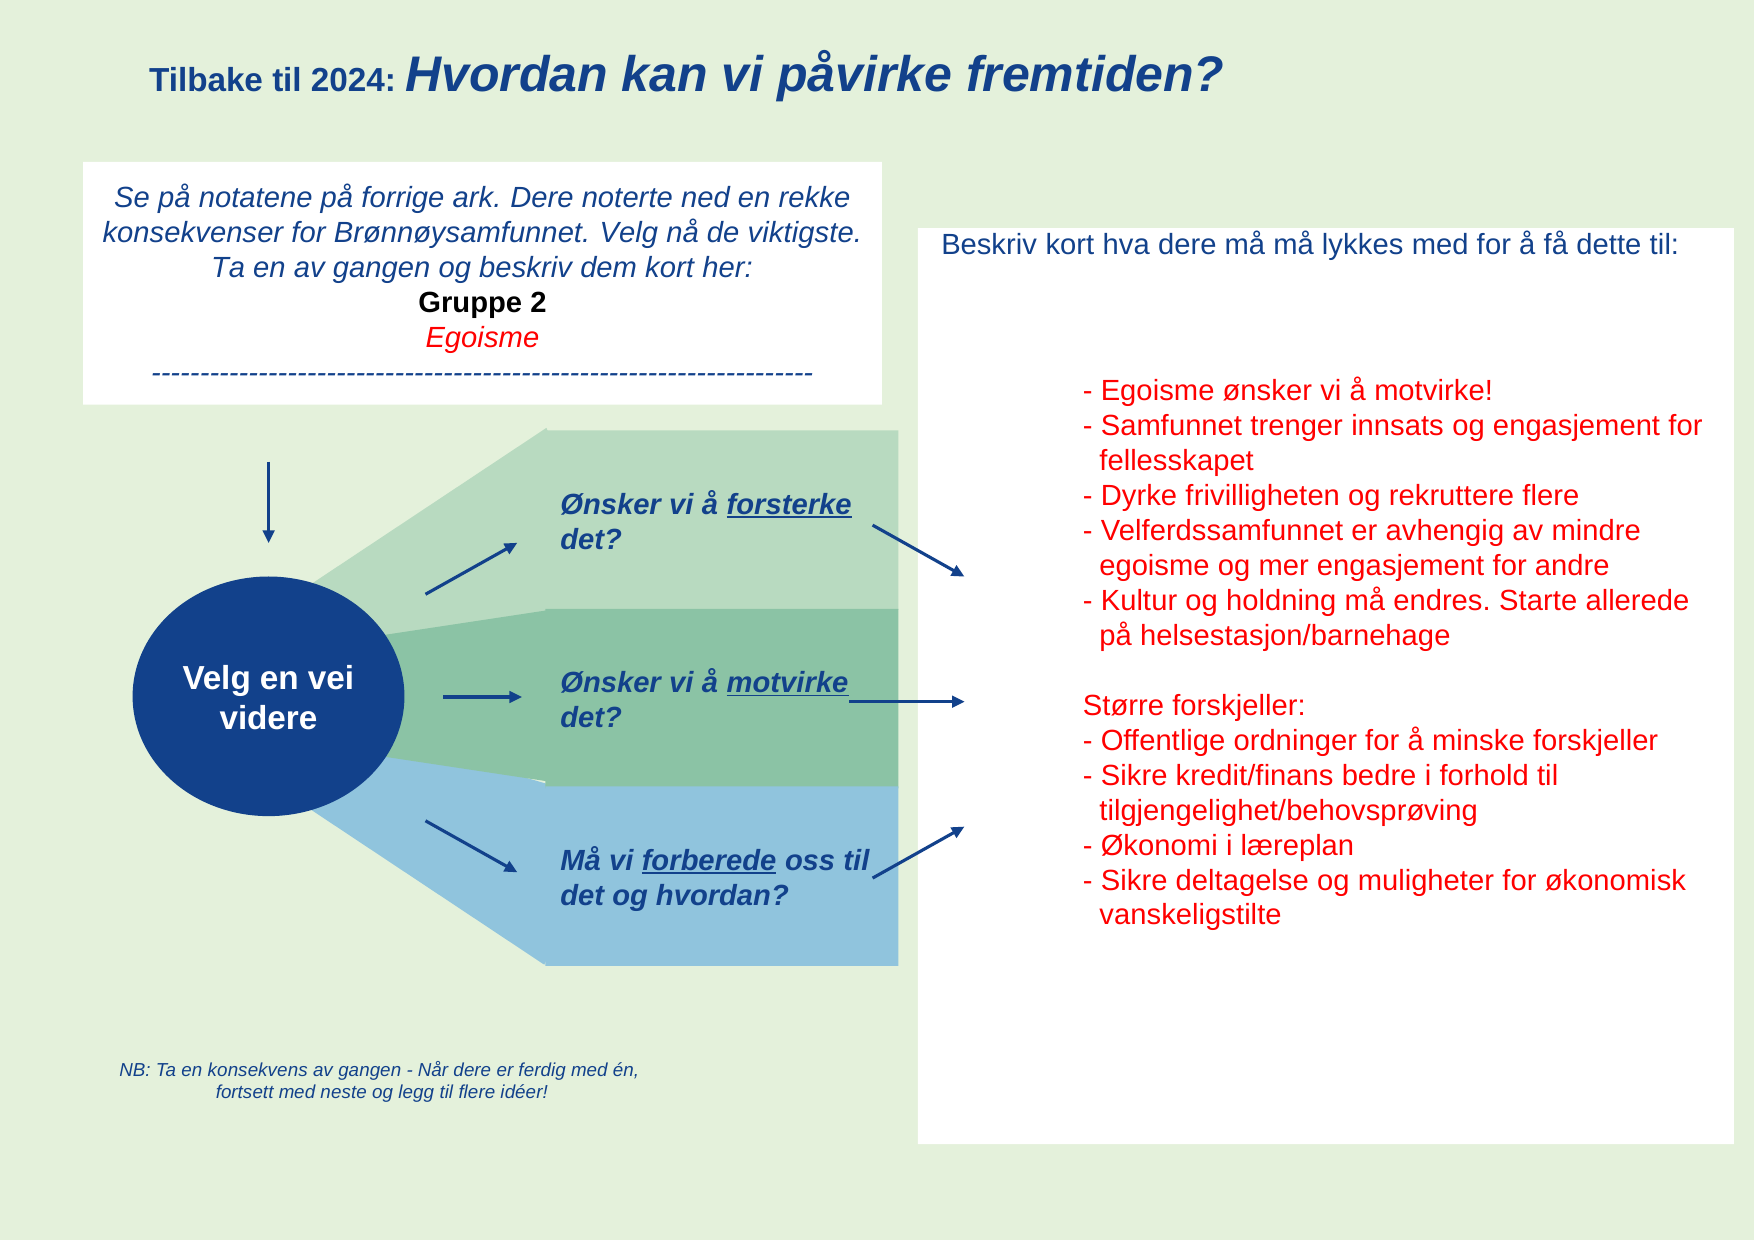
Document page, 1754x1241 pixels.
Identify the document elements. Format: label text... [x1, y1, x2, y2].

text_box Velg en vei videre [132, 576, 405, 817]
text_box Se på notatene på forrige ark. Dere noterte ned en rekke konsekvenser for Brønnøysamfunnet. Velg nå de viktigste. Ta en av gangen og beskriv dem kort her: Gruppe 2 Egoisme -------------------------------------------------------------------- [83, 161, 882, 405]
text_box [386, 610, 545, 781]
text_box [312, 758, 545, 965]
text_box Ønsker vi å forsterke det? [545, 430, 899, 608]
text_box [872, 524, 965, 577]
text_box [872, 826, 965, 879]
text_box Beskriv kort hva dere må må lykkes med for å få dette til: [906, 210, 1723, 276]
text_box [313, 427, 548, 634]
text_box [425, 820, 518, 873]
text_box Tilbake til 2024: Hvordan kan vi påvirke fremtiden? [132, 25, 1417, 119]
text_box - Egoisme ønsker vi å motvirke! - Samfunnet trenger innsats og engasjement for fellesskapet - Dyrke frivilligheten og rekruttere flere - Velferdssamfunnet er avhengig av mindre egoisme og mer engasjement for andre - Kultur og holdning må endres. Starte allerede på helsestasjon/barnehage Større forskjeller: - Offentlige ordninger for å minske forskjeller - Sikre kredit/finans bedre i forhold til tilgjengelighet/behovsprøving - Økonomi i læreplan - Sikre deltagelse og muligheter for økonomisk vanskeligstilte [917, 228, 1734, 1145]
text_box Ønsker vi å motvirke det? [545, 608, 899, 786]
text_box Må vi forberede oss til det og hvordan? [545, 786, 899, 966]
text_box NB: Ta en konsekvens av gangen - Når dere er ferdig med én, fortsett med neste og legg til flere idéer! [99, 1040, 664, 1119]
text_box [425, 542, 518, 595]
